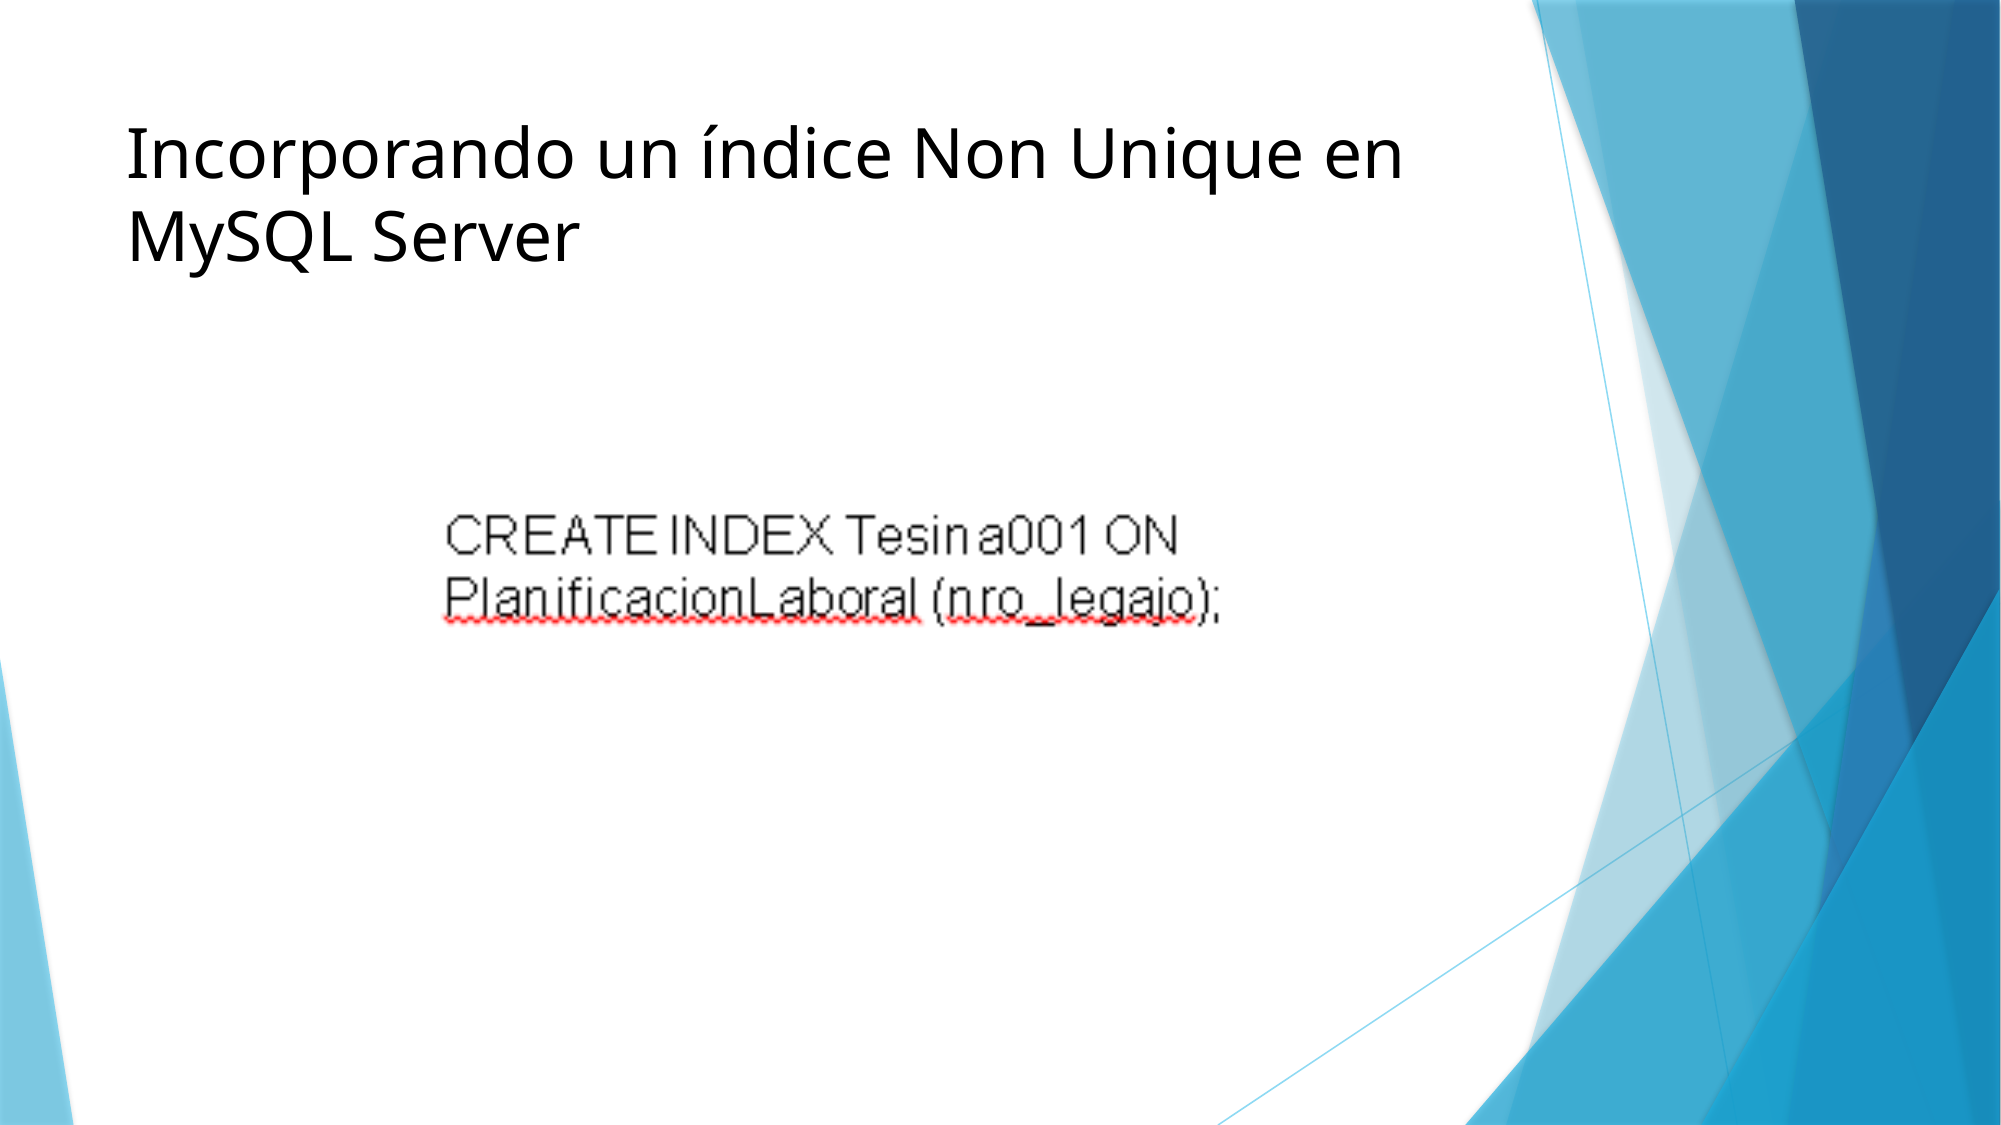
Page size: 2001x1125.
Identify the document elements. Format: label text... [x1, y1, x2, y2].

picture [315, 428, 1317, 697]
title Incorporando un índice Non Unique en MySQL Server [111, 99, 1522, 285]
